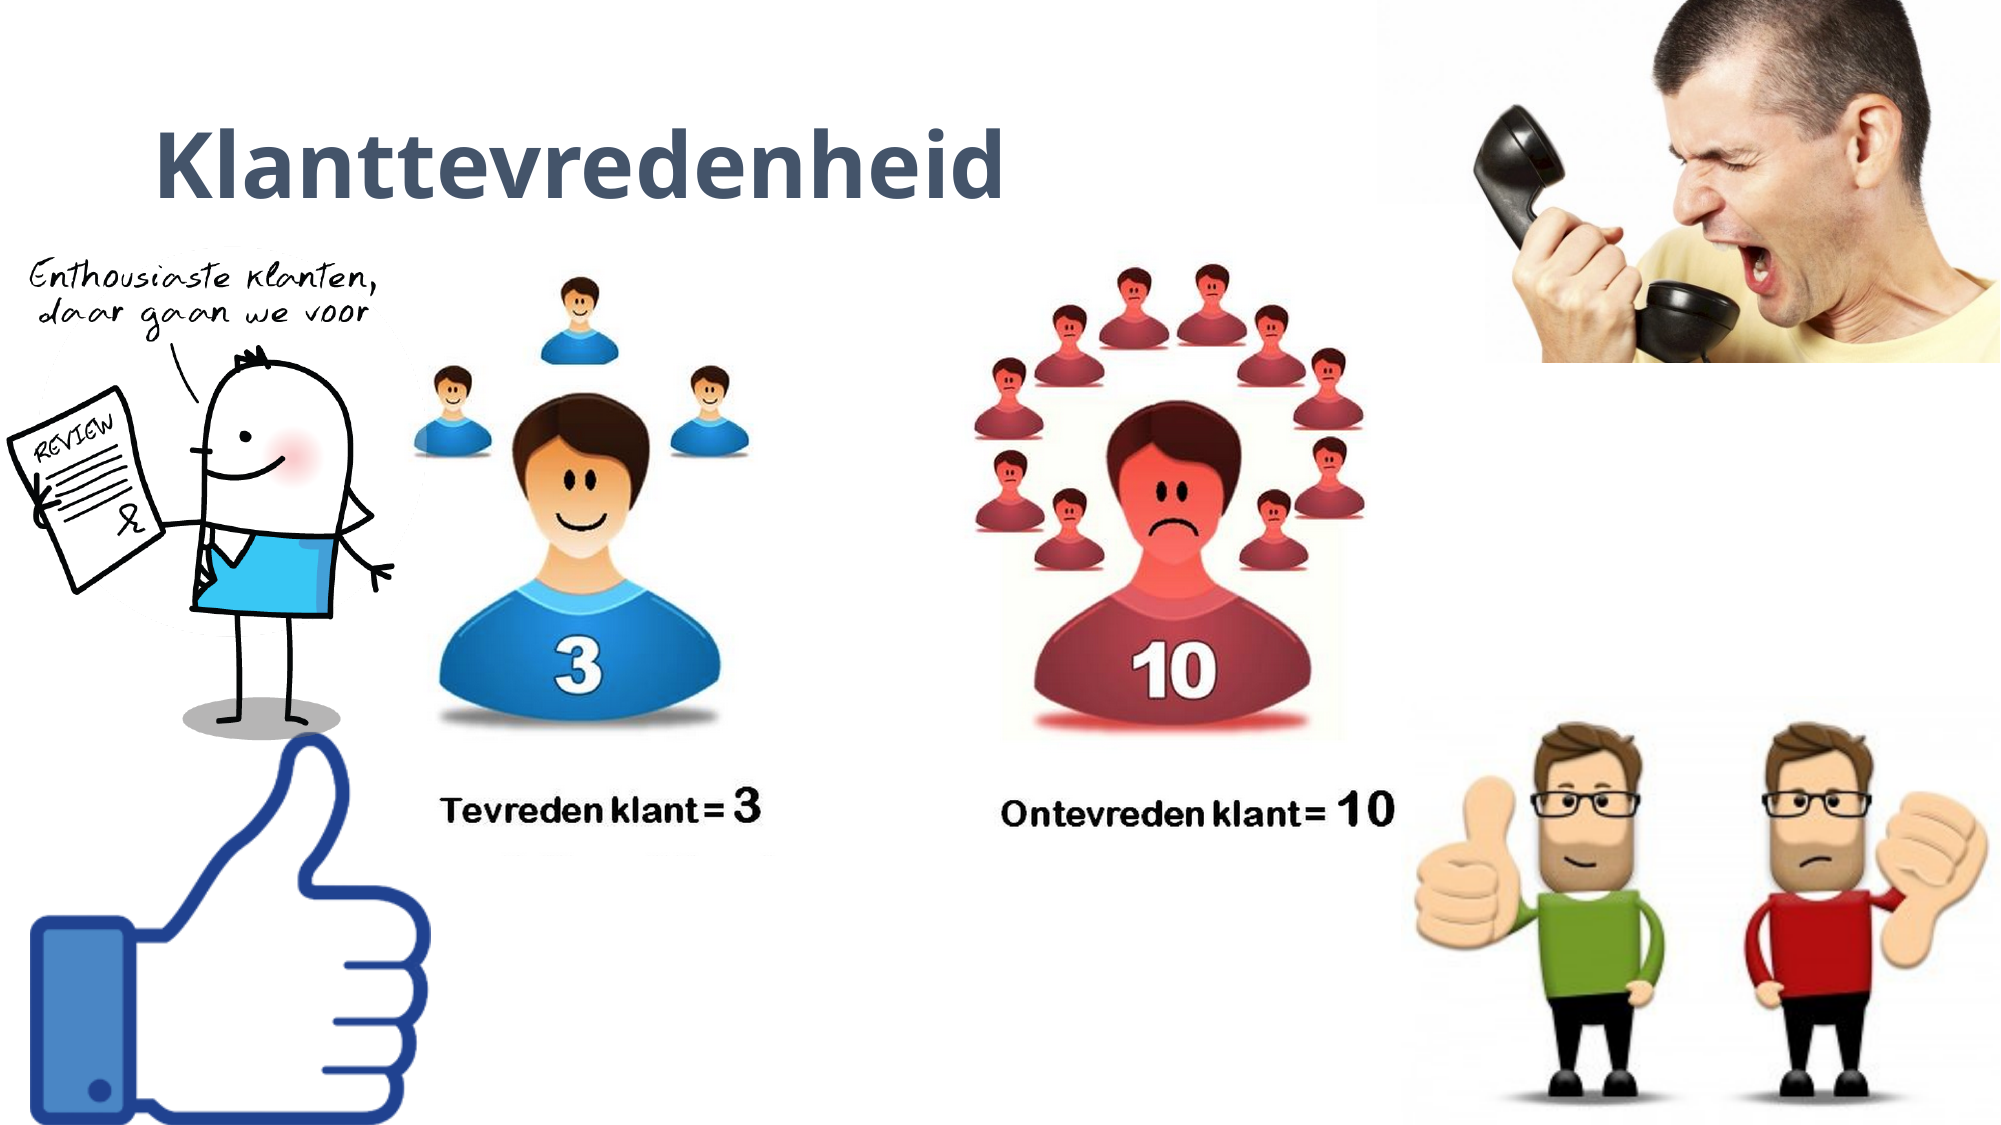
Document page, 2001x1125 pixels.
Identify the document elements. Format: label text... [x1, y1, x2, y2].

title Klanttevredenheid [137, 59, 1377, 242]
picture [0, 0, 2000, 1125]
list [1401, 696, 2000, 1125]
